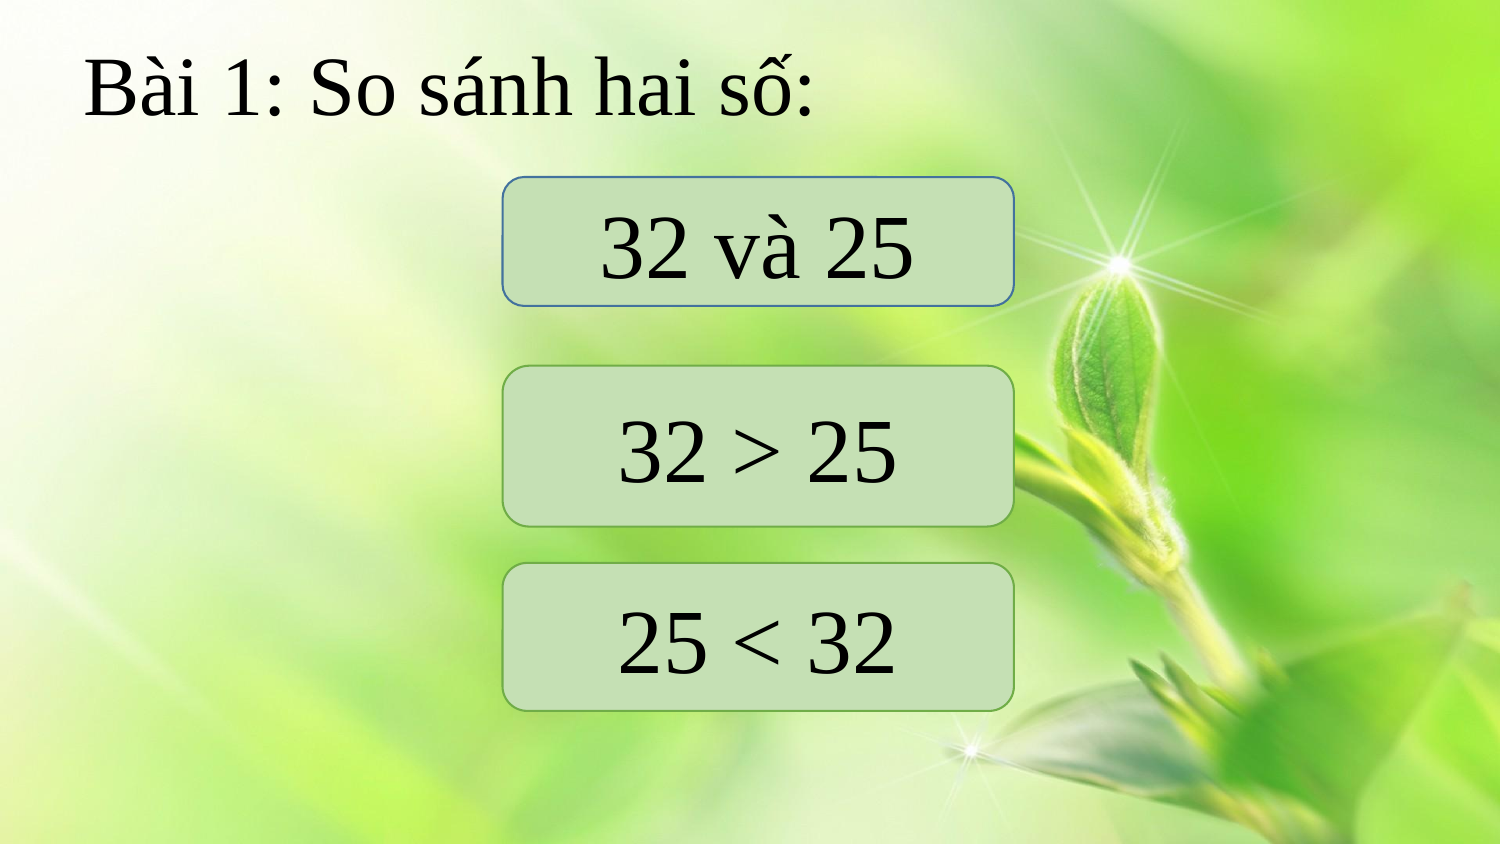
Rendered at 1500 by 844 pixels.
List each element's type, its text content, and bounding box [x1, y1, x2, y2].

text_box 32 > 25 [501, 364, 1015, 528]
picture [0, 0, 1500, 844]
text_box 32 và 25 [501, 175, 1015, 307]
title Bài 1: So sánh hai số: [23, 35, 878, 142]
text_box 25 < 32 [501, 561, 1015, 712]
